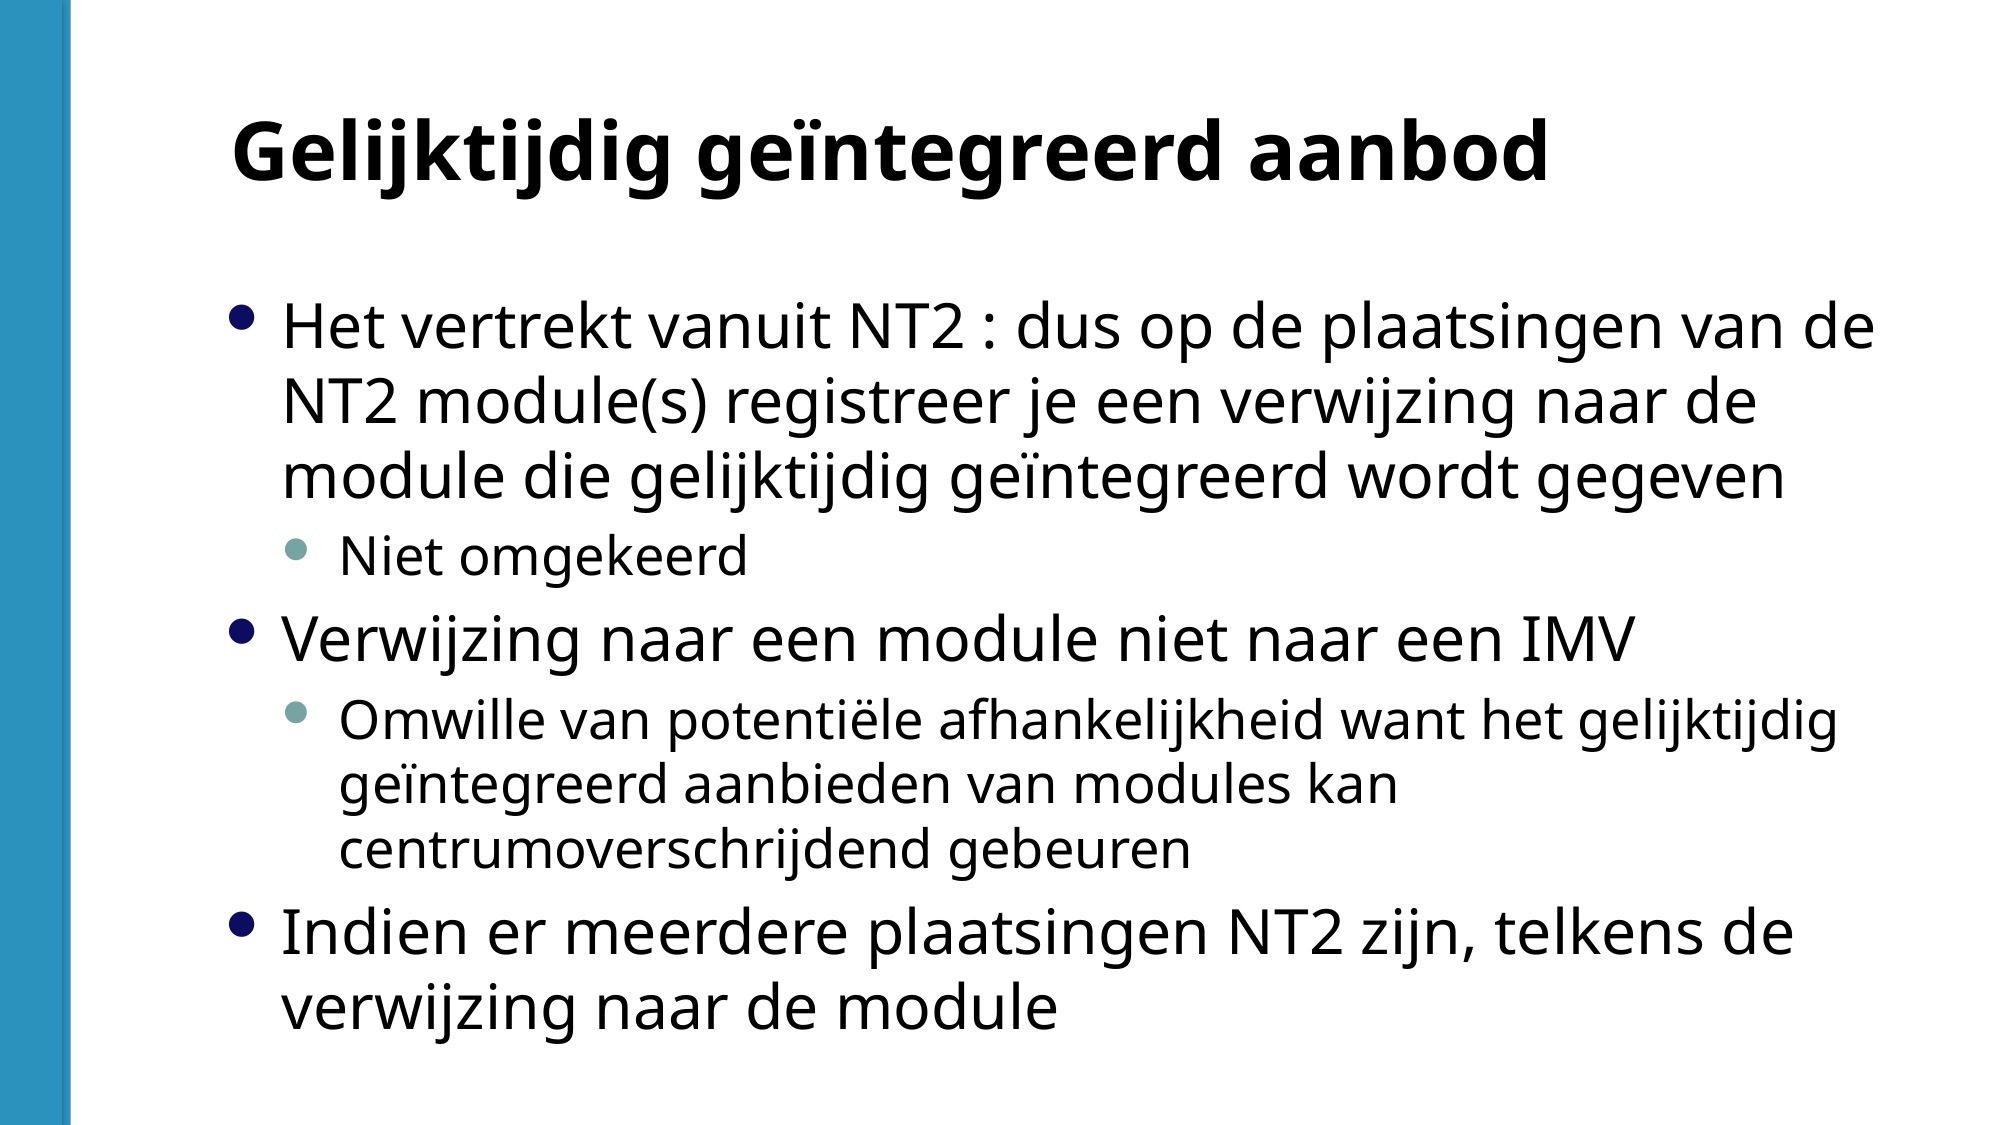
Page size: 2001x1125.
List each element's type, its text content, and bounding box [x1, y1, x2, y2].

text_box Gelijktijdig geïntegreerd aanbod [215, 78, 1785, 205]
list Het vertrekt vanuit NT2 : dus op de plaatsingen van de NT2 module(s) registreer je een verwijzing naar de module die gelijktijdig geïntegreerd wordt gegeven Niet omgekeerd Verwijzing naar een module niet naar een IMV Omwille van potentiële afhankelijkheid want het gelijktijdig geïntegreerd aanbieden van modules kan centrumoverschrijdend gebeuren Indien er meerdere plaatsingen NT2 zijn, telkens de verwijzing naar de module [210, 278, 1912, 1097]
